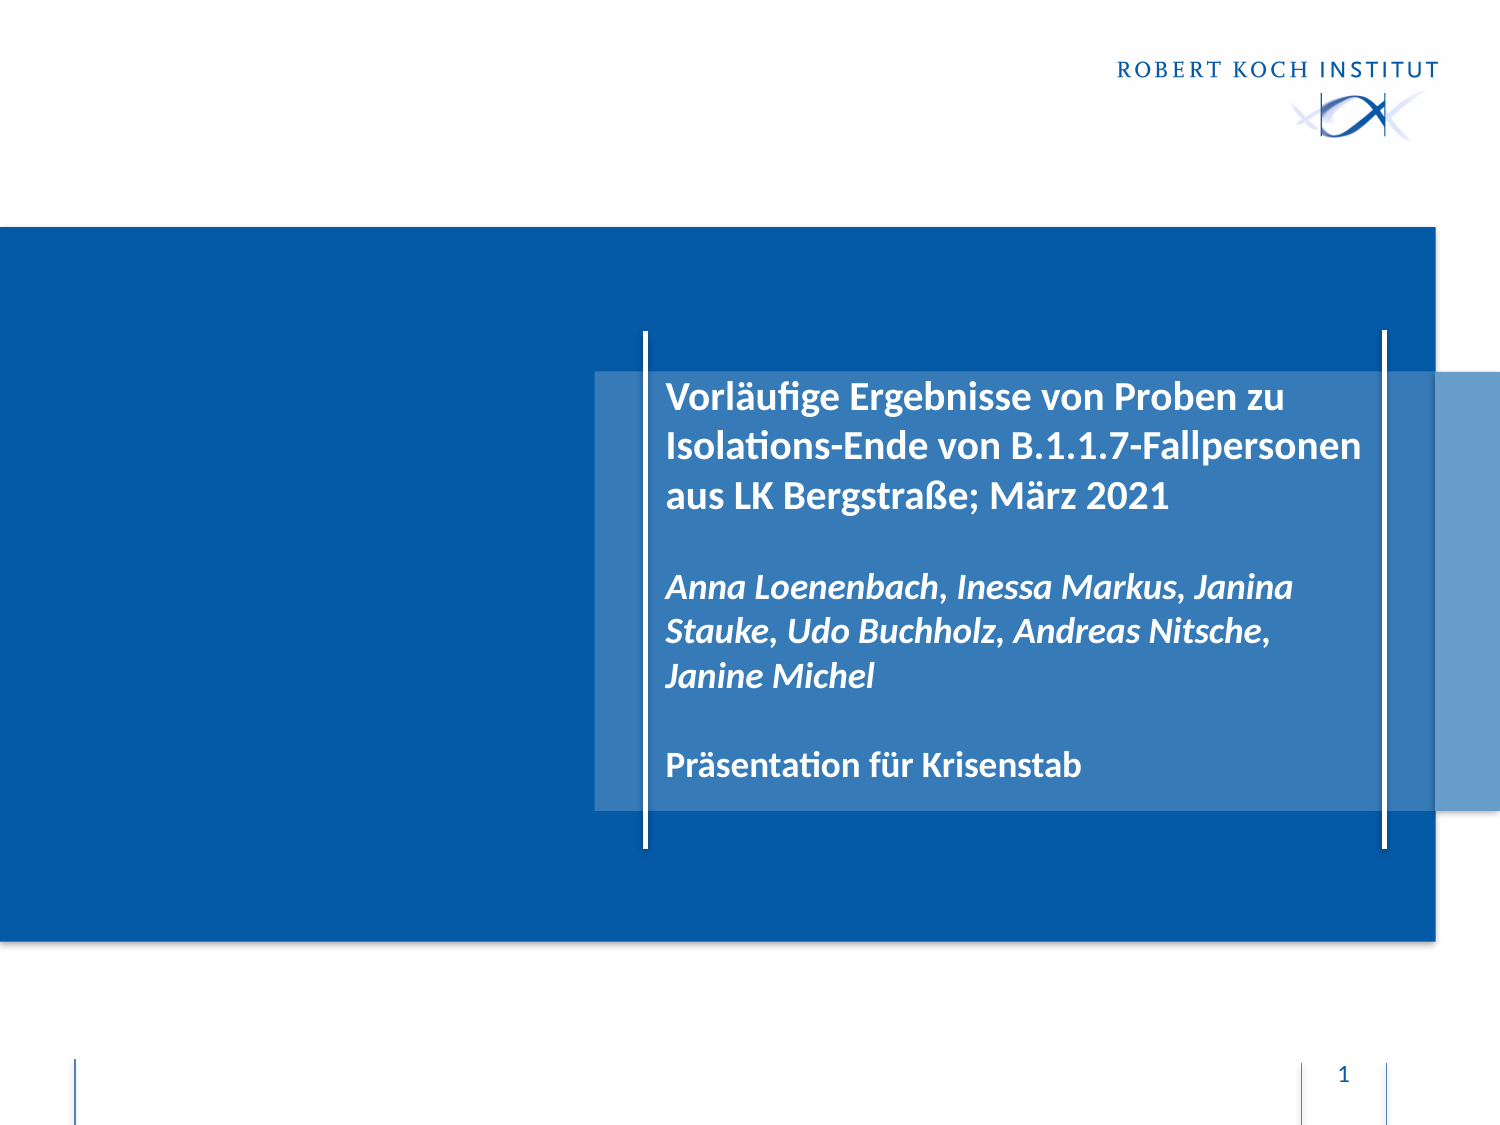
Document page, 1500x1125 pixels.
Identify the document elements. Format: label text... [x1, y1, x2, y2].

slide_number 1 [1302, 1042, 1385, 1103]
picture [1109, 53, 1447, 152]
title Vorläufige Ergebnisse von Proben zu Isolations-Ende von B.1.1.7-Fallpersonen aus LK Bergstraße; März 2021 Anna Loenenbach, Inessa Markus, Janina Stauke, Udo Buchholz, Andreas Nitsche, Janine Michel Präsentation für Krisenstab [624, 286, 1407, 867]
